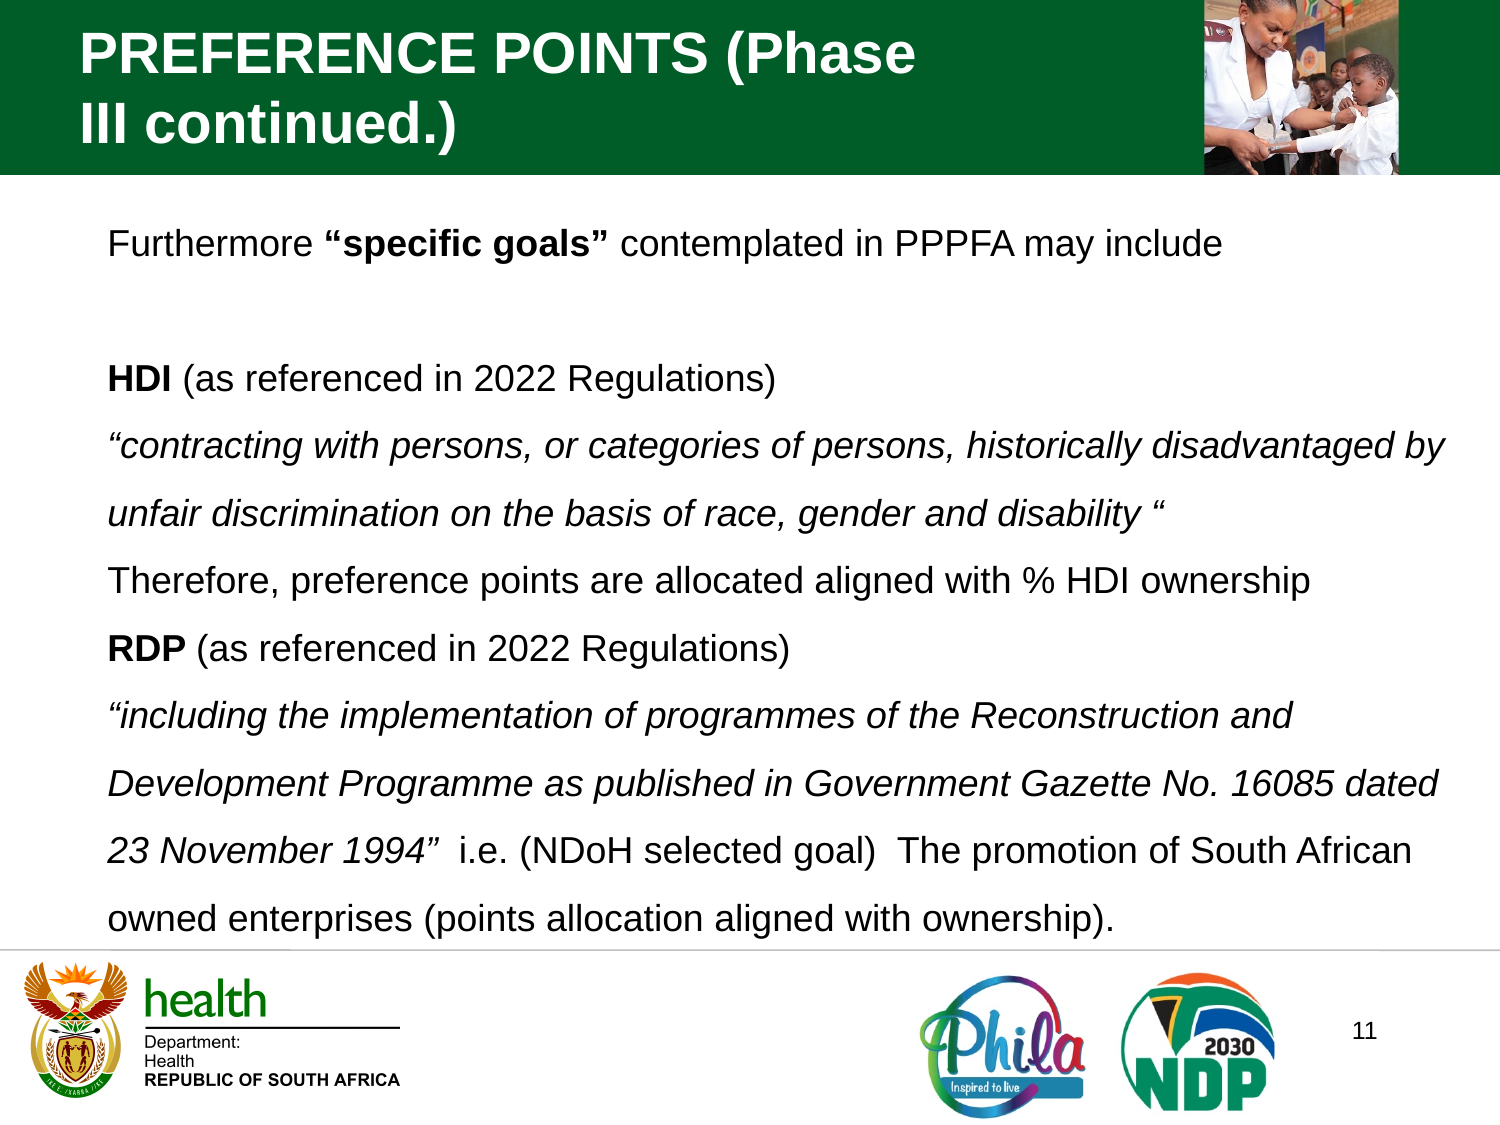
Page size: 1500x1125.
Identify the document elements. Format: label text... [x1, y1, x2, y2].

text_box PREFERENCE POINTS (Phase III continued.) [64, 0, 978, 163]
title 11 [620, 1006, 1400, 1125]
picture [916, 997, 1092, 1006]
picture [1115, 997, 1290, 1006]
text_box Furthermore “specific goals” contemplated in PPPFA may include HDI (as referenced in 2022 Regulations) “contracting with persons, or categories of persons, historically disadvantaged by unfair discrimination on the basis of race, gender and disability “ Therefore, preference points are allocated aligned with % HDI ownership RDP (as referenced in 2022 Regulations) “including the implementation of programmes of the Reconstruction and Development Programme as published in Government Gazette No. 16085 dated 23 November 1994” i.e. (NDoH selected goal) The promotion of South African owned enterprises (points allocation aligned with ownership). [17, 188, 1471, 997]
picture [24, 997, 400, 1098]
picture [1204, 0, 1399, 175]
